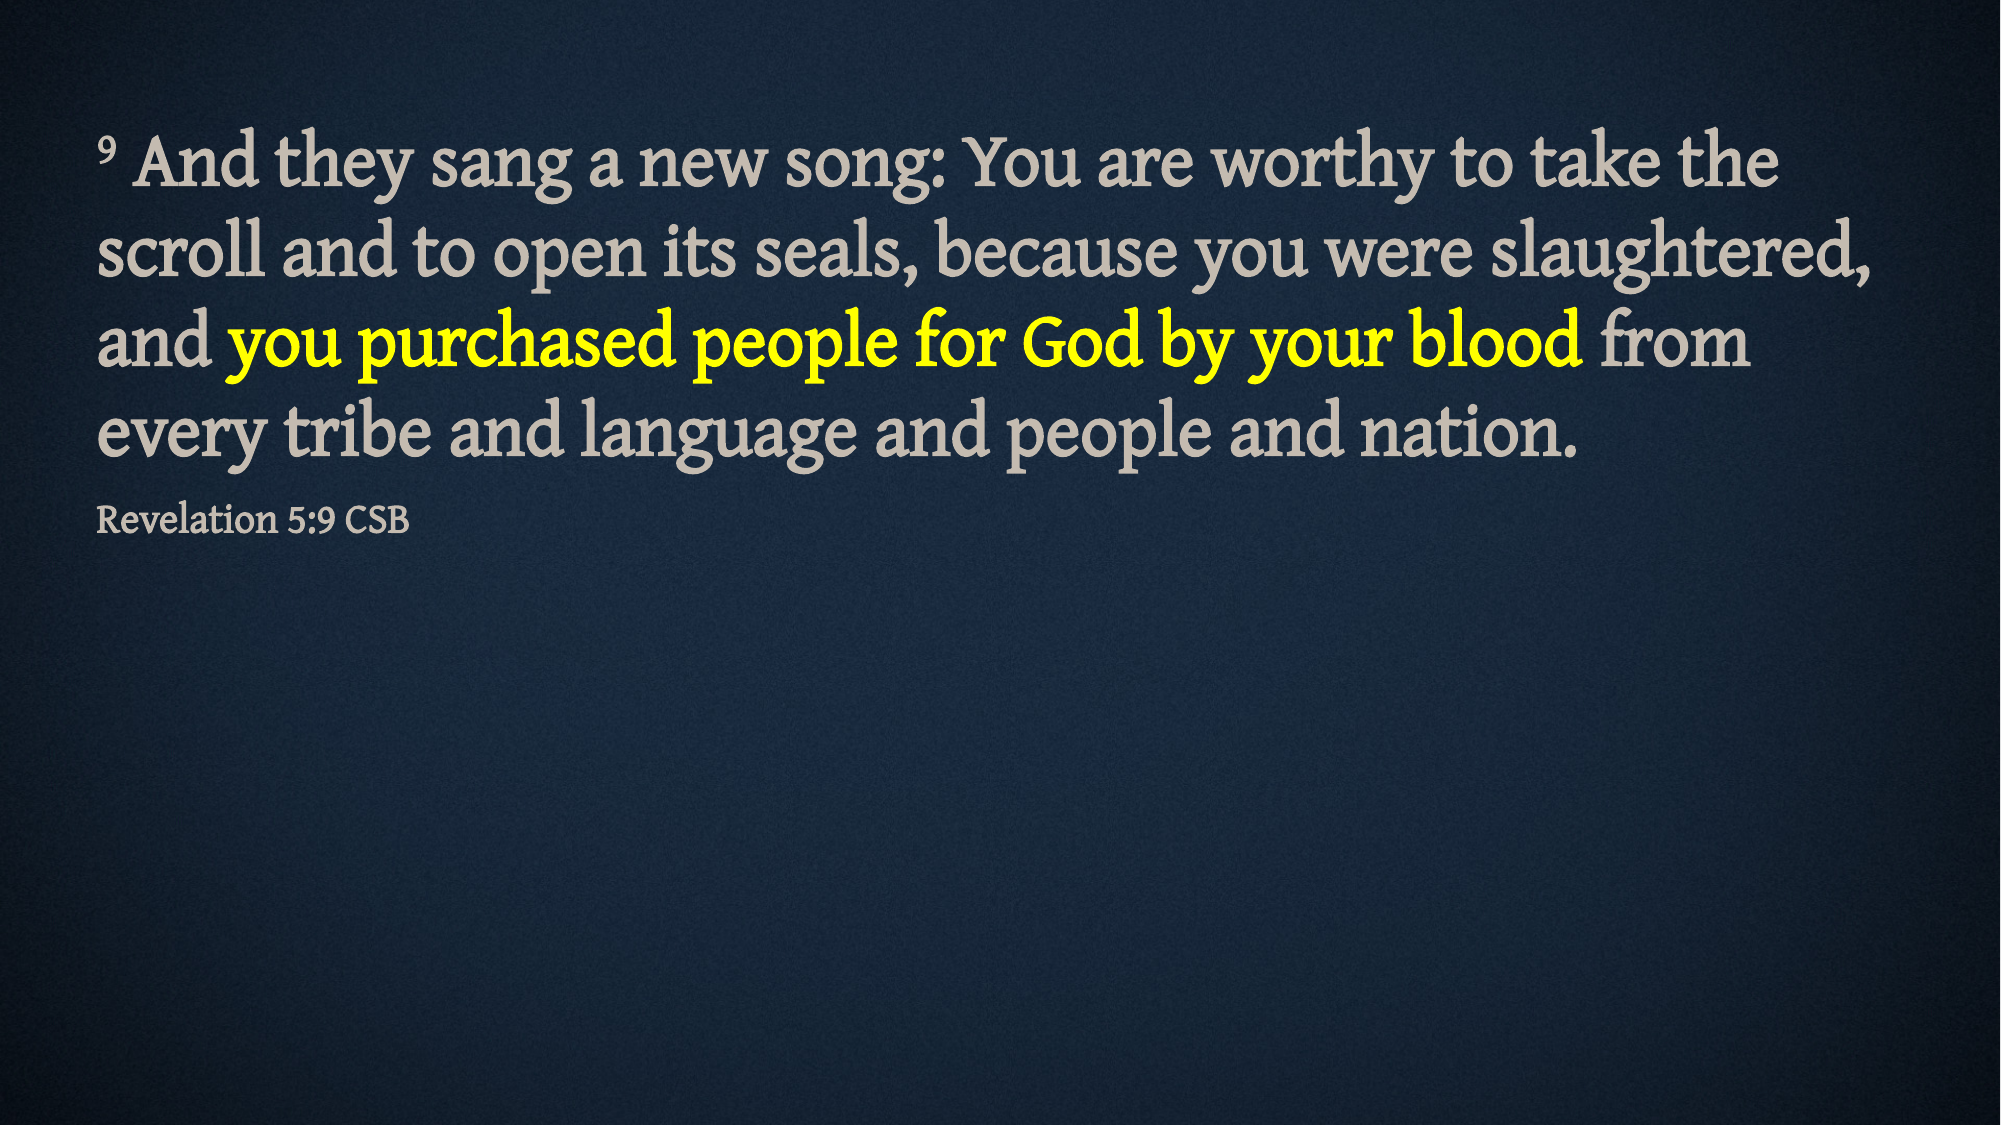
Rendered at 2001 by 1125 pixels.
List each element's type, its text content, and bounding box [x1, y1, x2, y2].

picture [0, 0, 2001, 1125]
list 9 And they sang a new song: You are worthy to take the scroll and to open its seals, because you were slaughtered, and you purchased people for God by your blood from every tribe and language and people and nation. Revelation 5:9 CSB [81, 102, 1916, 1017]
